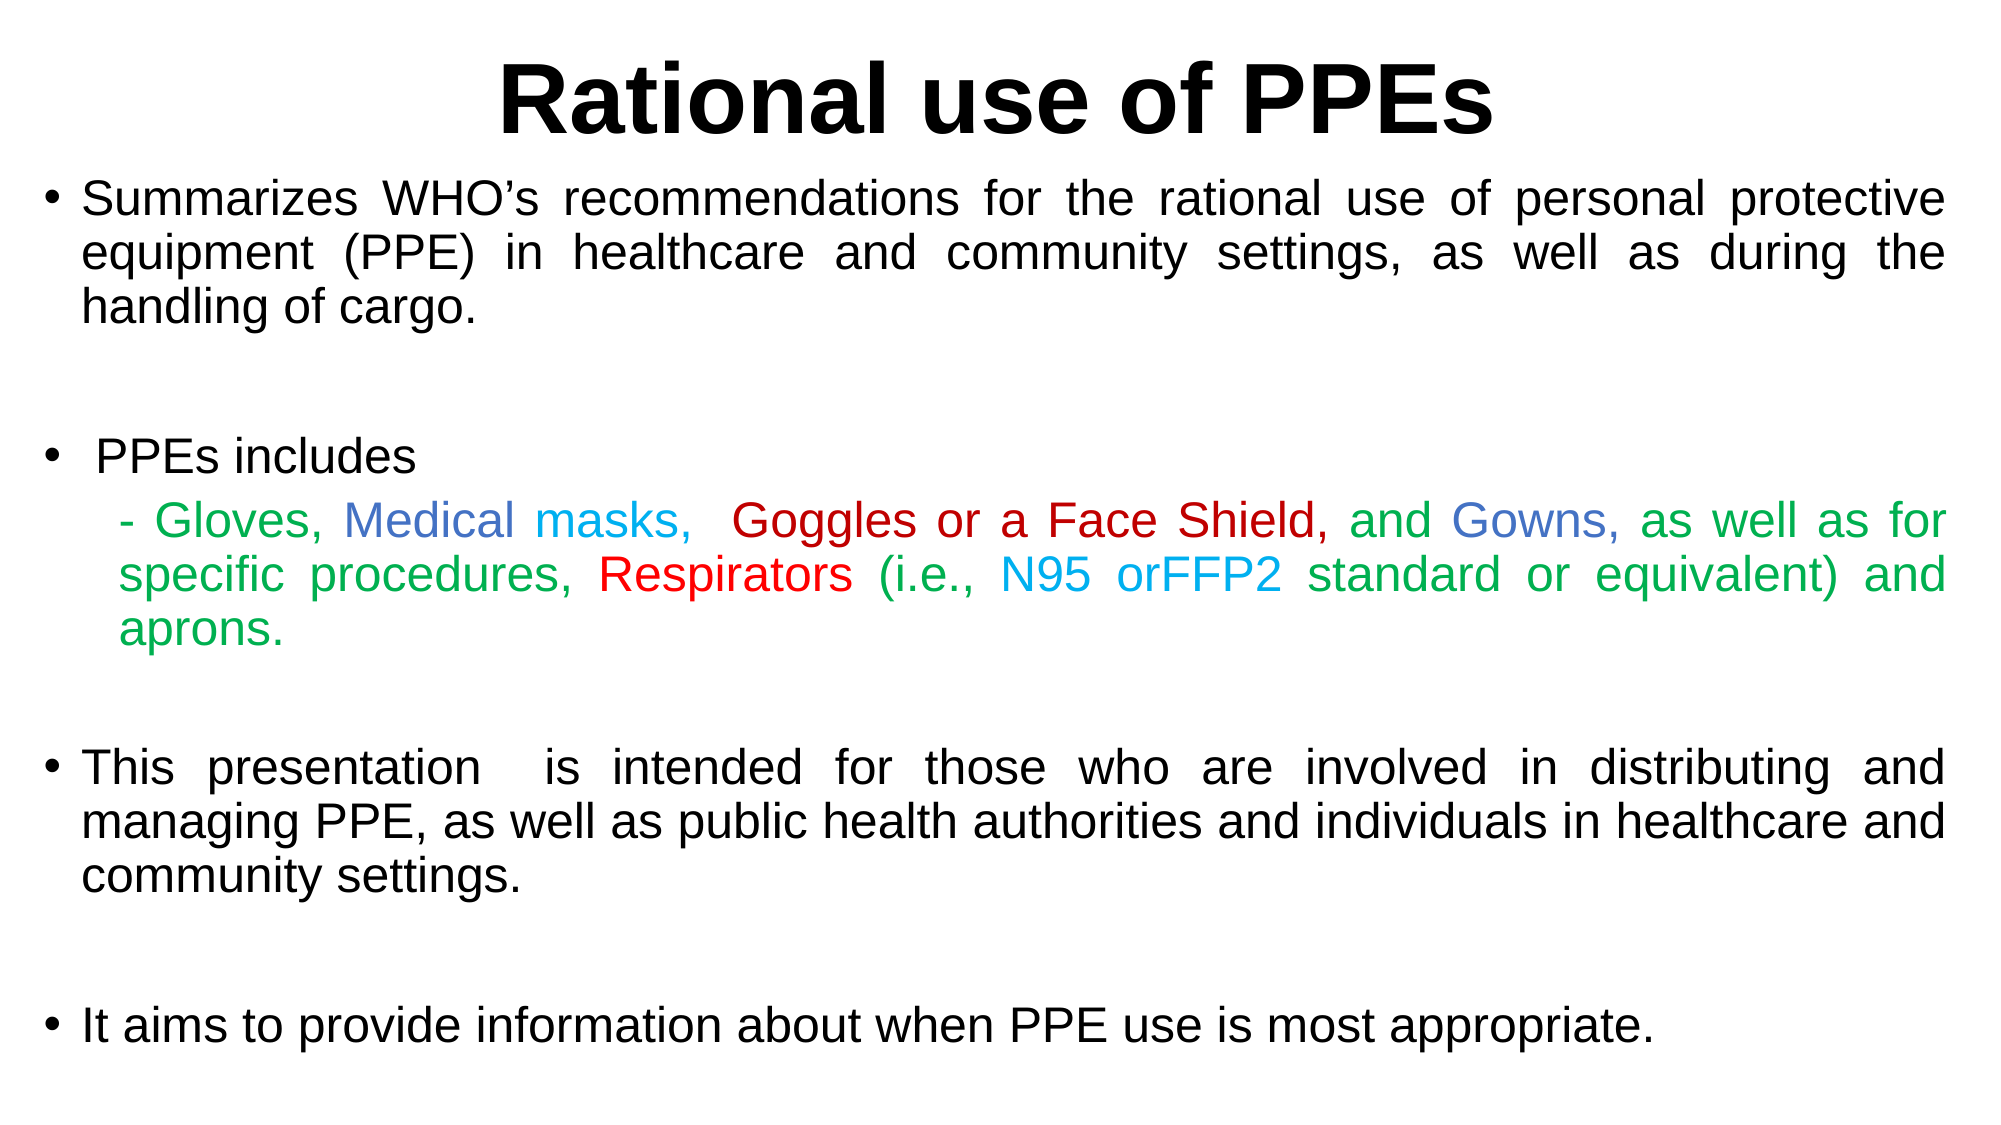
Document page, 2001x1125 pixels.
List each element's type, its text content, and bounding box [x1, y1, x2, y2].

list Summarizes WHO’s recommendations for the rational use of personal protective equipment (PPE) in healthcare and community settings, as well as during the handling of cargo. PPEs includes - Gloves, Medical masks, Goggles or a Face Shield, and Gowns, as well as for specific procedures, Respirators (i.e., N95 orFFP2 standard or equivalent) and aprons. This presentation is intended for those who are involved in distributing and managing PPE, as well as public health authorities and individuals in healthcare and community settings. It aims to provide information about when PPE use is most appropriate. [28, 164, 1963, 1075]
title Rational use of PPEs [107, 36, 1887, 164]
